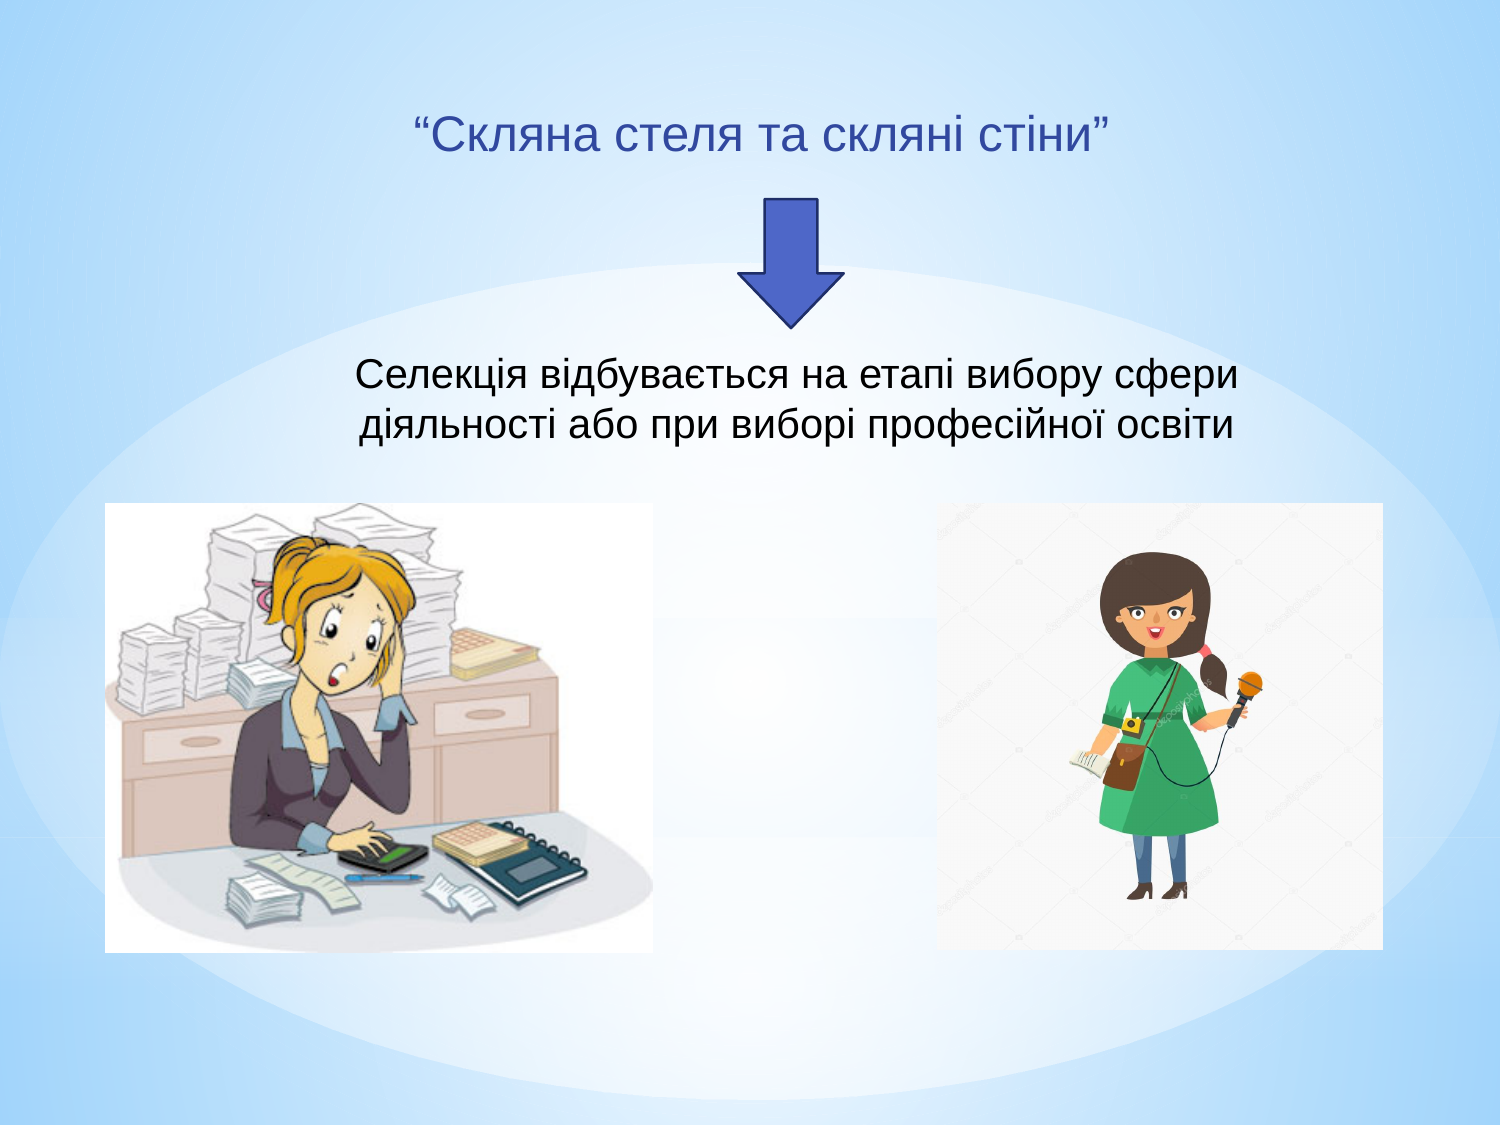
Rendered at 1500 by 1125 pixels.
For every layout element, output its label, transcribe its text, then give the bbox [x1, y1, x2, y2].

text_box “Скляна стеля та скляні стіни” [117, 93, 1407, 169]
picture [105, 503, 653, 953]
text_box [737, 197, 845, 330]
text_box Селекція відбувається на етапі вибору сфери діяльності або при виборі професійної освіти [304, 339, 1289, 455]
picture [937, 503, 1384, 950]
